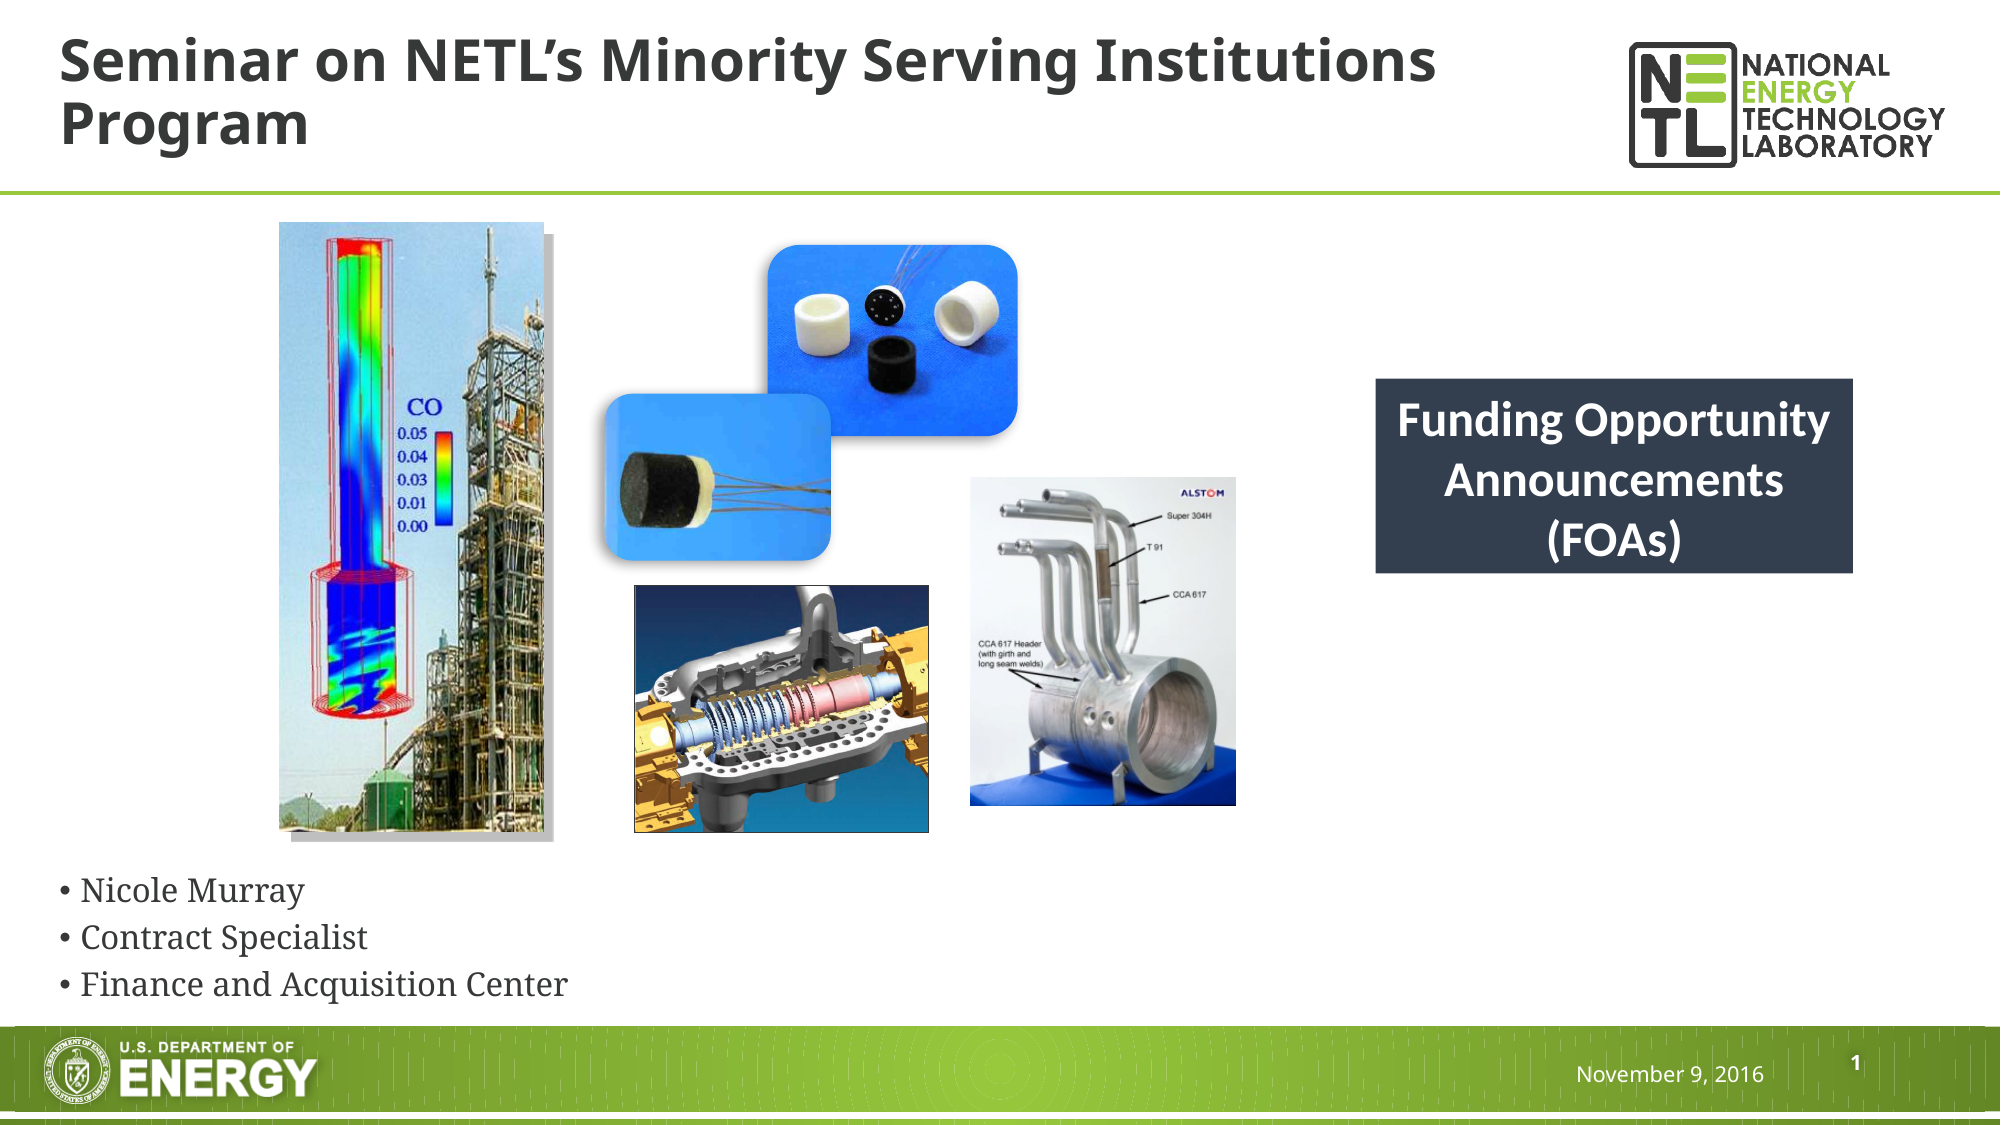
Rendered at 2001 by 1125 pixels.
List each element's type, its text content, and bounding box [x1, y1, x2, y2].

picture [44, 1037, 324, 1104]
title Seminar on NETL’s Minority Serving Institutions Program [44, 23, 1490, 211]
text_box Funding Opportunity Announcements (FOAs) [1375, 378, 1853, 574]
list November 9, 2016 [1561, 1056, 1870, 1096]
picture [635, 586, 928, 833]
picture [970, 477, 1236, 806]
picture [604, 244, 1018, 561]
picture [1629, 42, 1945, 168]
list Nicole Murray Contract Specialist Finance and Acquisition Center [44, 866, 1945, 1016]
picture [279, 222, 544, 832]
